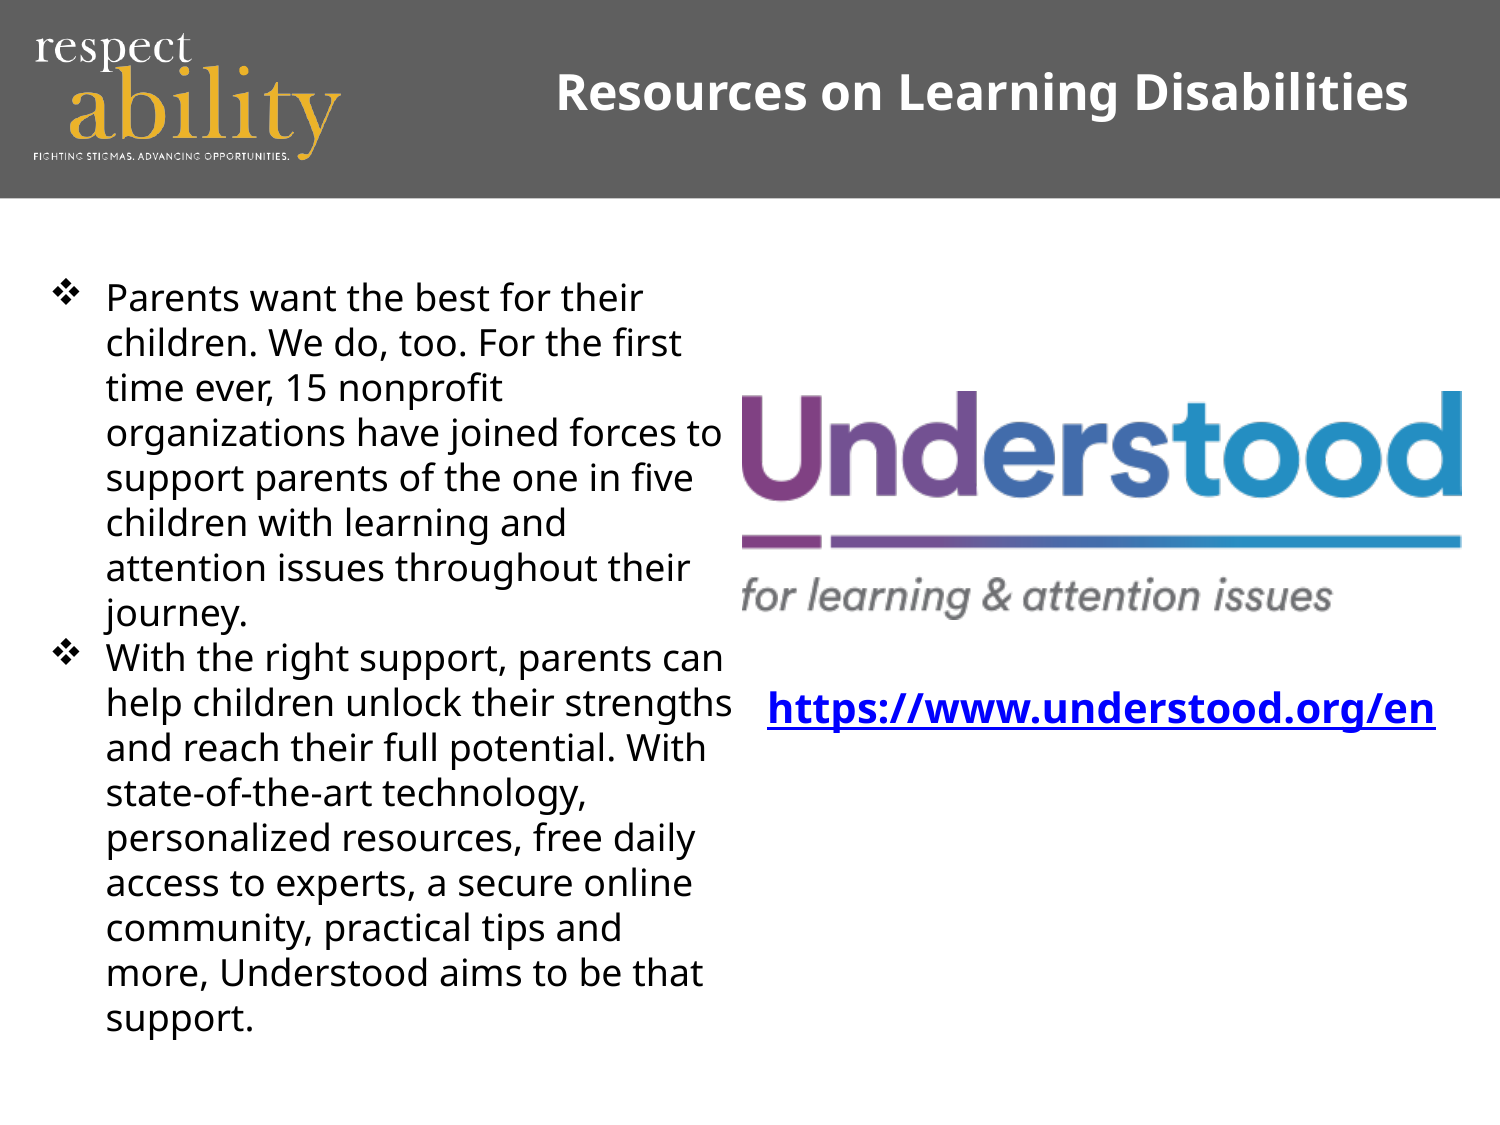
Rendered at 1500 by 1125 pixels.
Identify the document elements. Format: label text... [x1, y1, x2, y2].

picture [742, 391, 1462, 621]
text_box https://www.understood.org/en [752, 674, 1451, 746]
title Resources on Learning Disabilities [75, 45, 1425, 91]
list Parents want the best for their children. We do, too. For the first time ever, 15 nonprofit organizations have joined forces to support parents of the one in five children with learning and attention issues throughout their journey. With the right support, parents can help children unlock their strengths and reach their full potential. With state-of-the-art technology, personalized resources, free daily access to experts, a secure online community, practical tips and more, Understood aims to be that support. [34, 258, 750, 506]
picture [34, 33, 341, 163]
